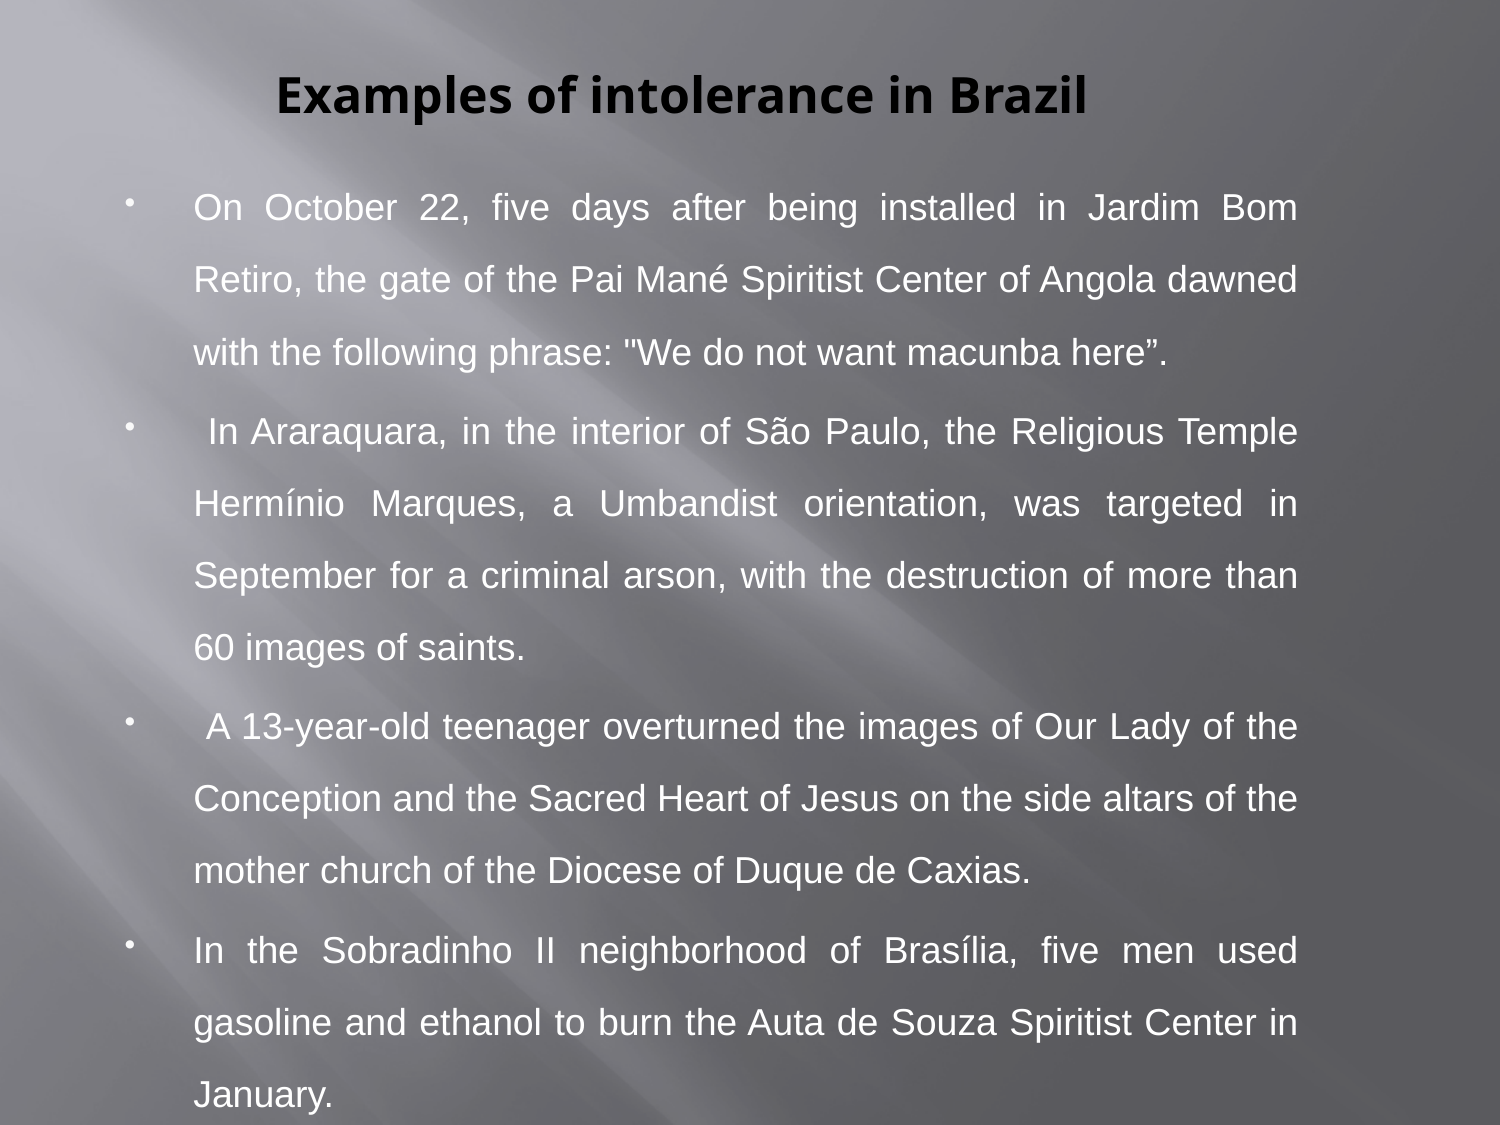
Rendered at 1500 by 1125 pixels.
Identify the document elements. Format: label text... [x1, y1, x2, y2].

list On October 22, five days after being installed in Jardim Bom Retiro, the gate of the Pai Mané Spiritist Center of Angola dawned with the following phrase: "We do not want macunba here”. In Araraquara, in the interior of São Paulo, the Religious Temple Hermínio Marques, a Umbandist orientation, was targeted in September for a criminal arson, with the destruction of more than 60 images of saints. A 13-year-old teenager overturned the images of Our Lady of the Conception and the Sacred Heart of Jesus on the side altars of the mother church of the Diocese of Duque de Caxias. In the Sobradinho II neighborhood of Brasília, five men used gasoline and ethanol to burn the Auta de Souza Spiritist Center in January. [88, 149, 1314, 949]
title Examples of intolerance in Brazil [76, 0, 1302, 188]
